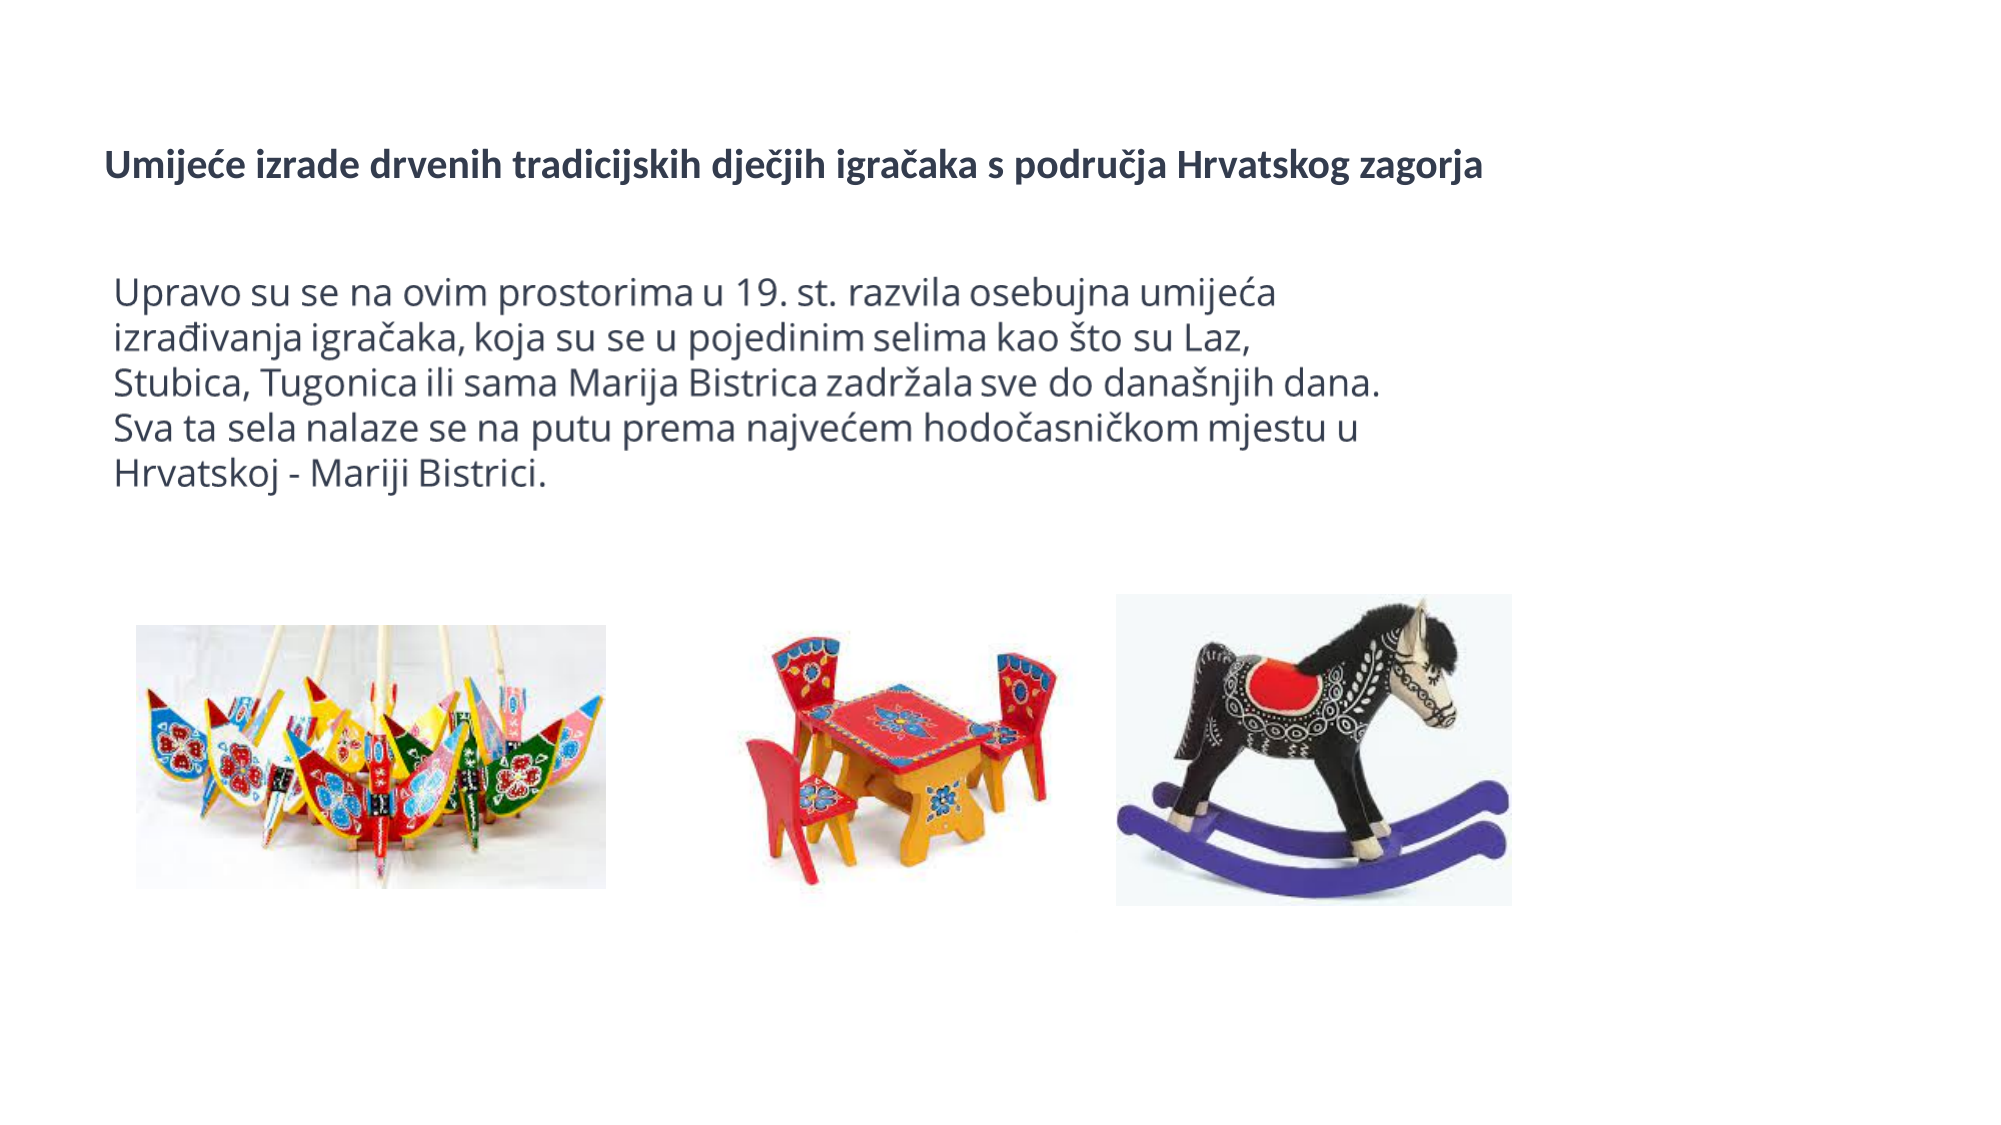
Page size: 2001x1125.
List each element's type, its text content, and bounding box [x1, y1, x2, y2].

picture [89, 257, 1413, 520]
picture [136, 625, 606, 889]
text_box Umijeće izrade drvenih tradicijskih dječjih igračaka s područja Hrvatskog zagorja [89, 129, 1747, 195]
picture [725, 581, 1078, 933]
picture [1116, 594, 1512, 906]
